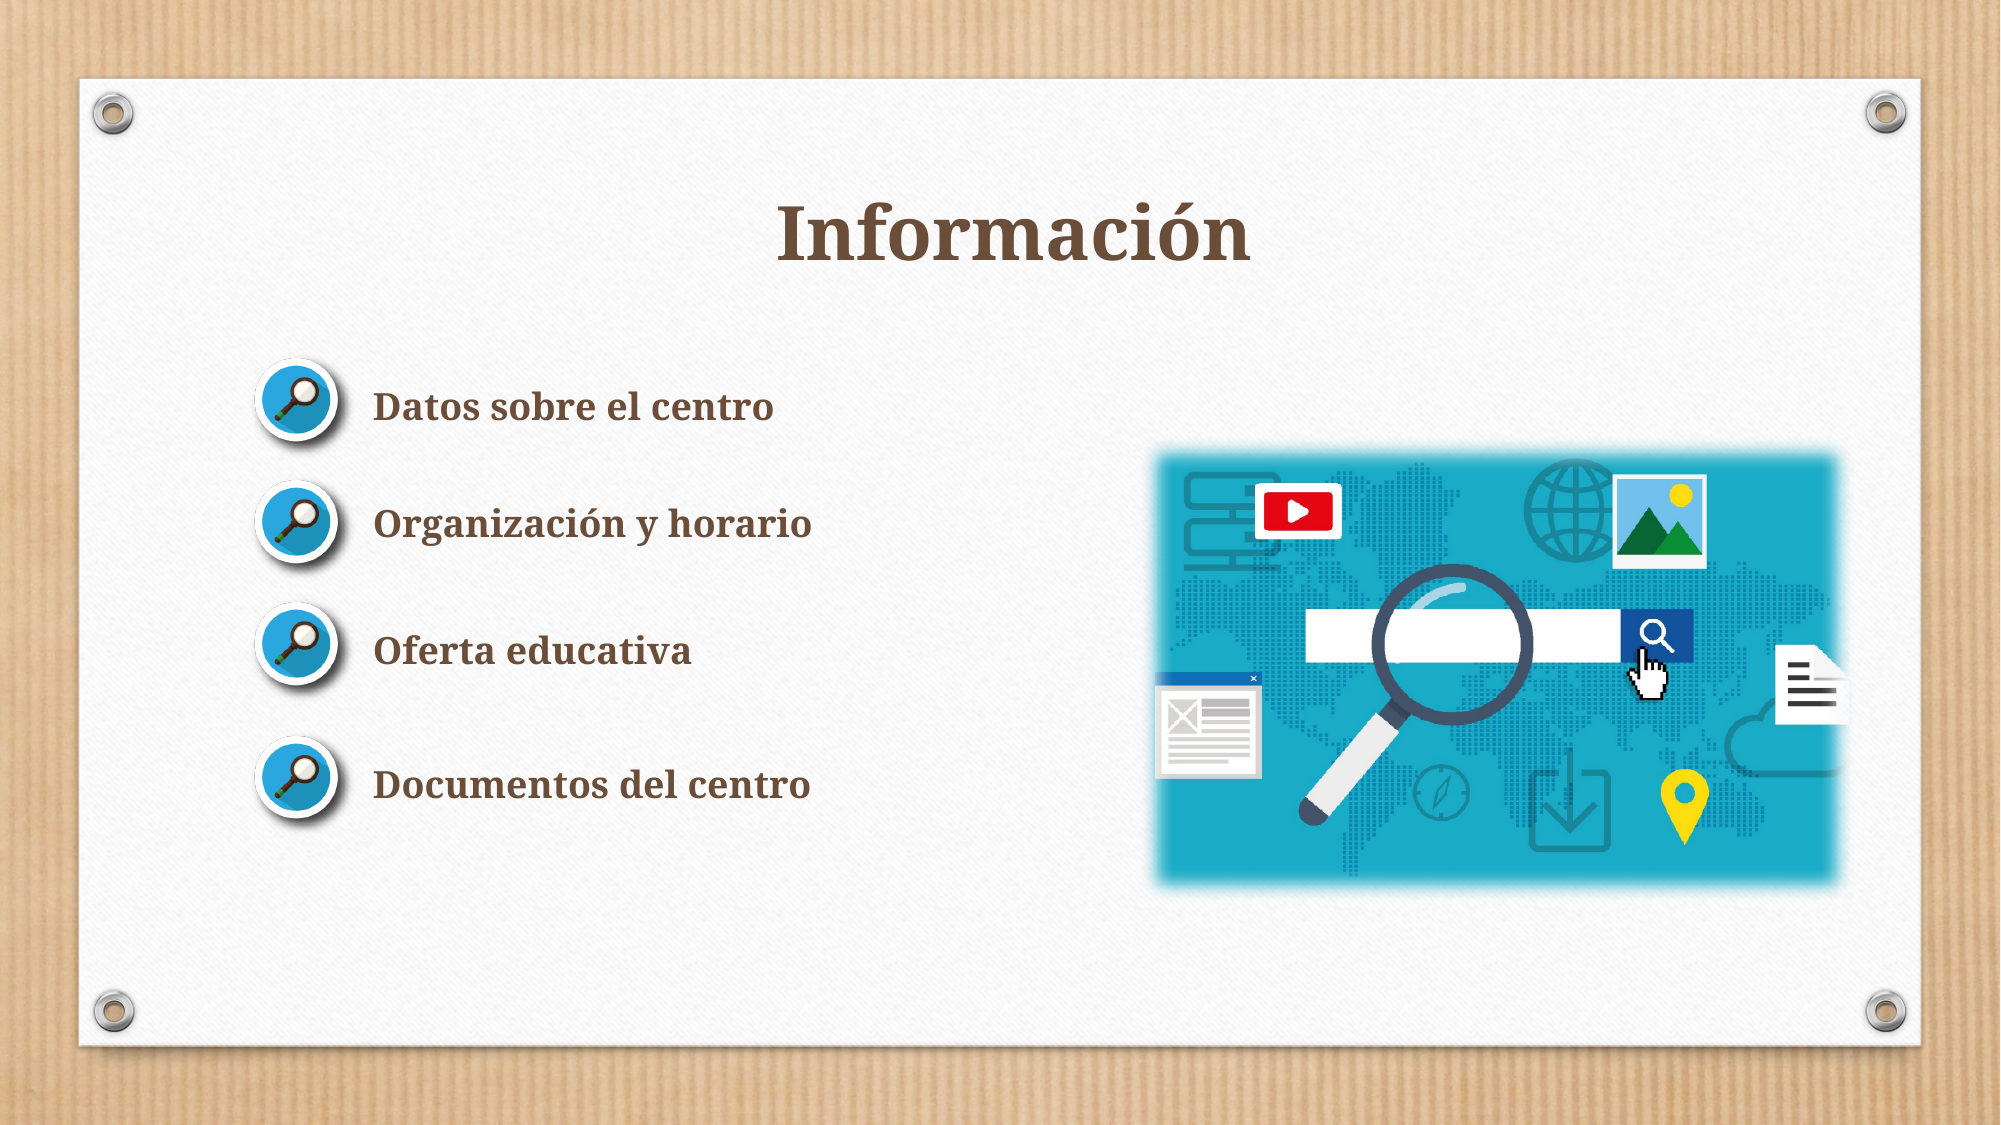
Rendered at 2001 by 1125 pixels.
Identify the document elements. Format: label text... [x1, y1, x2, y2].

text_box Documentos del centro [359, 753, 1136, 814]
text_box Organización y horario [359, 492, 1136, 552]
text_box Datos sobre el centro [359, 375, 1136, 436]
text_box Información [514, 177, 1515, 283]
text_box Oferta educativa [359, 619, 1136, 680]
picture [0, 0, 2001, 1125]
